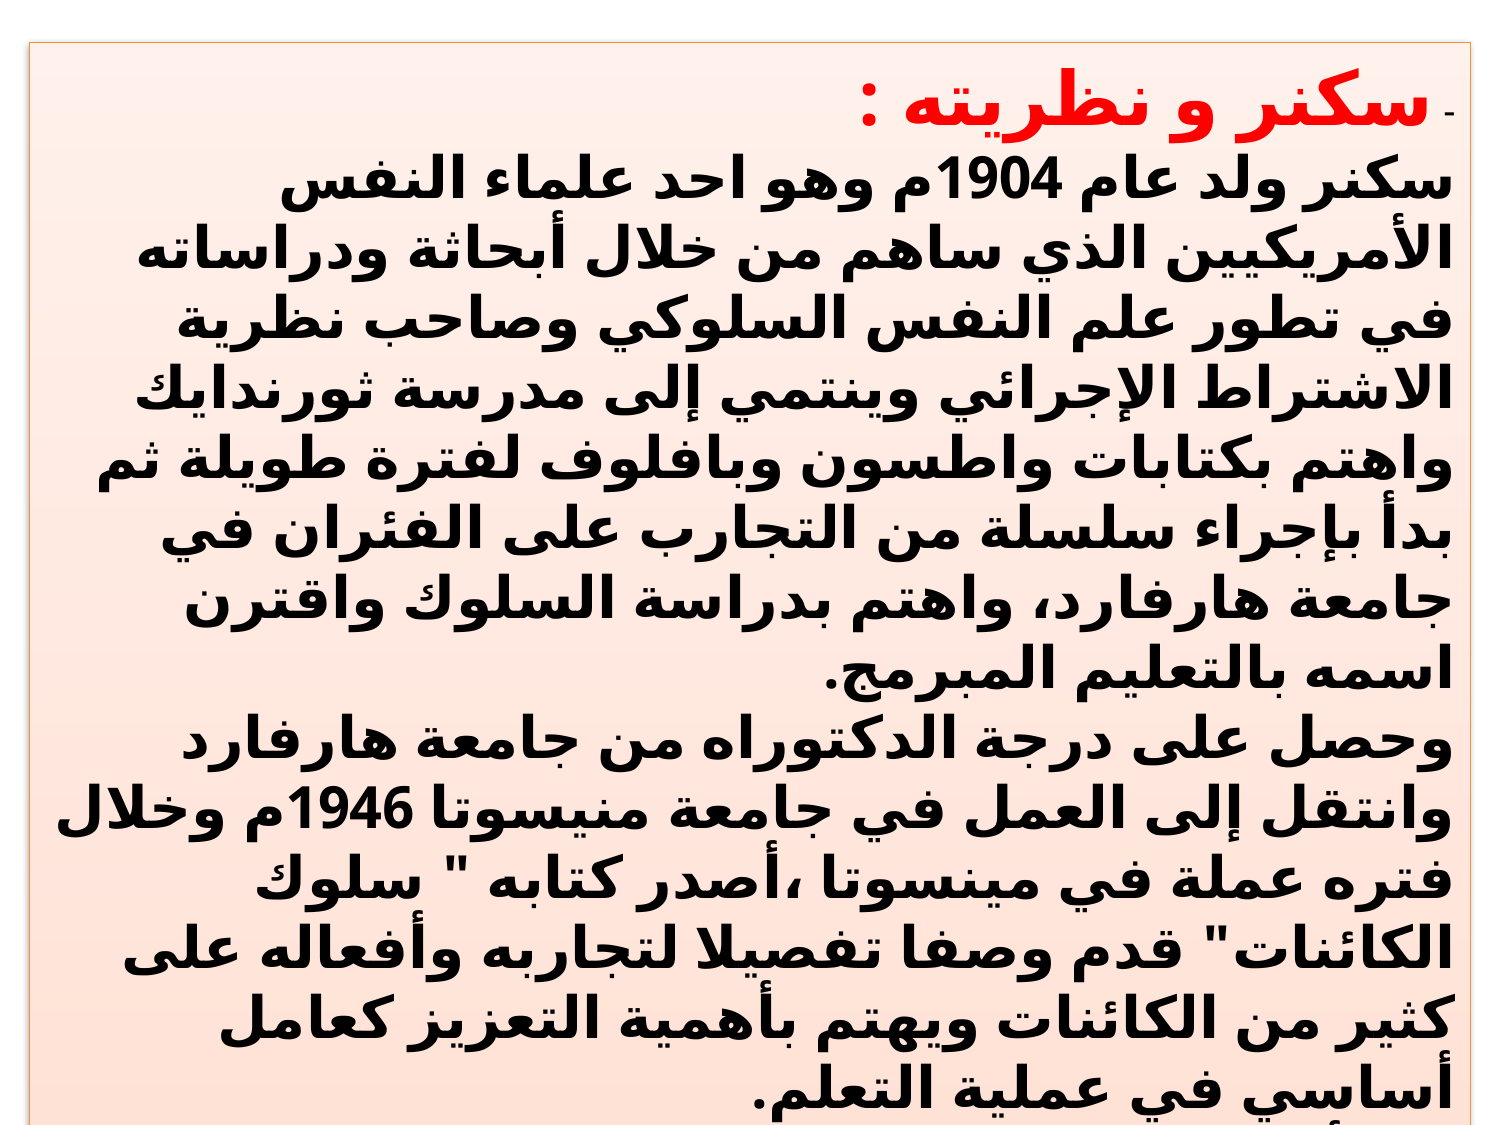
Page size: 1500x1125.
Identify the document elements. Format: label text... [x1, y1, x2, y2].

text_box - سكنر و نظريته : سكنر ولد عام 1904م وهو احد علماء النفس الأمريكيين الذي ساهم من خلال أبحاثة ودراساته في تطور علم النفس السلوكي وصاحب نظرية الاشتراط الإجرائي وينتمي إلى مدرسة ثورندايك واهتم بكتابات واطسون وبافلوف لفترة طويلة ثم بدأ بإجراء سلسلة من التجارب على الفئران في جامعة هارفارد، واهتم بدراسة السلوك واقترن اسمه بالتعليم المبرمج. وحصل على درجة الدكتوراه من جامعة هارفارد وانتقل إلى العمل في جامعة منيسوتا 1946م وخلال فتره عملة في مينسوتا ،أصدر كتابه " سلوك الكائنات" قدم وصفا تفصيلا لتجاربه وأفعاله على كثير من الكائنات ويهتم بأهمية التعزيز كعامل أساسي في عملية التعلم. كما أهتم بدراسة الظاهرة السلوكية من خلال دراسة السلوك نفسه ، وليس عن طريق أيه دراسات أخرى خارج مظاهر السلوك خريطة مفاهيم نظرية سكنر. [29, 42, 1471, 1125]
